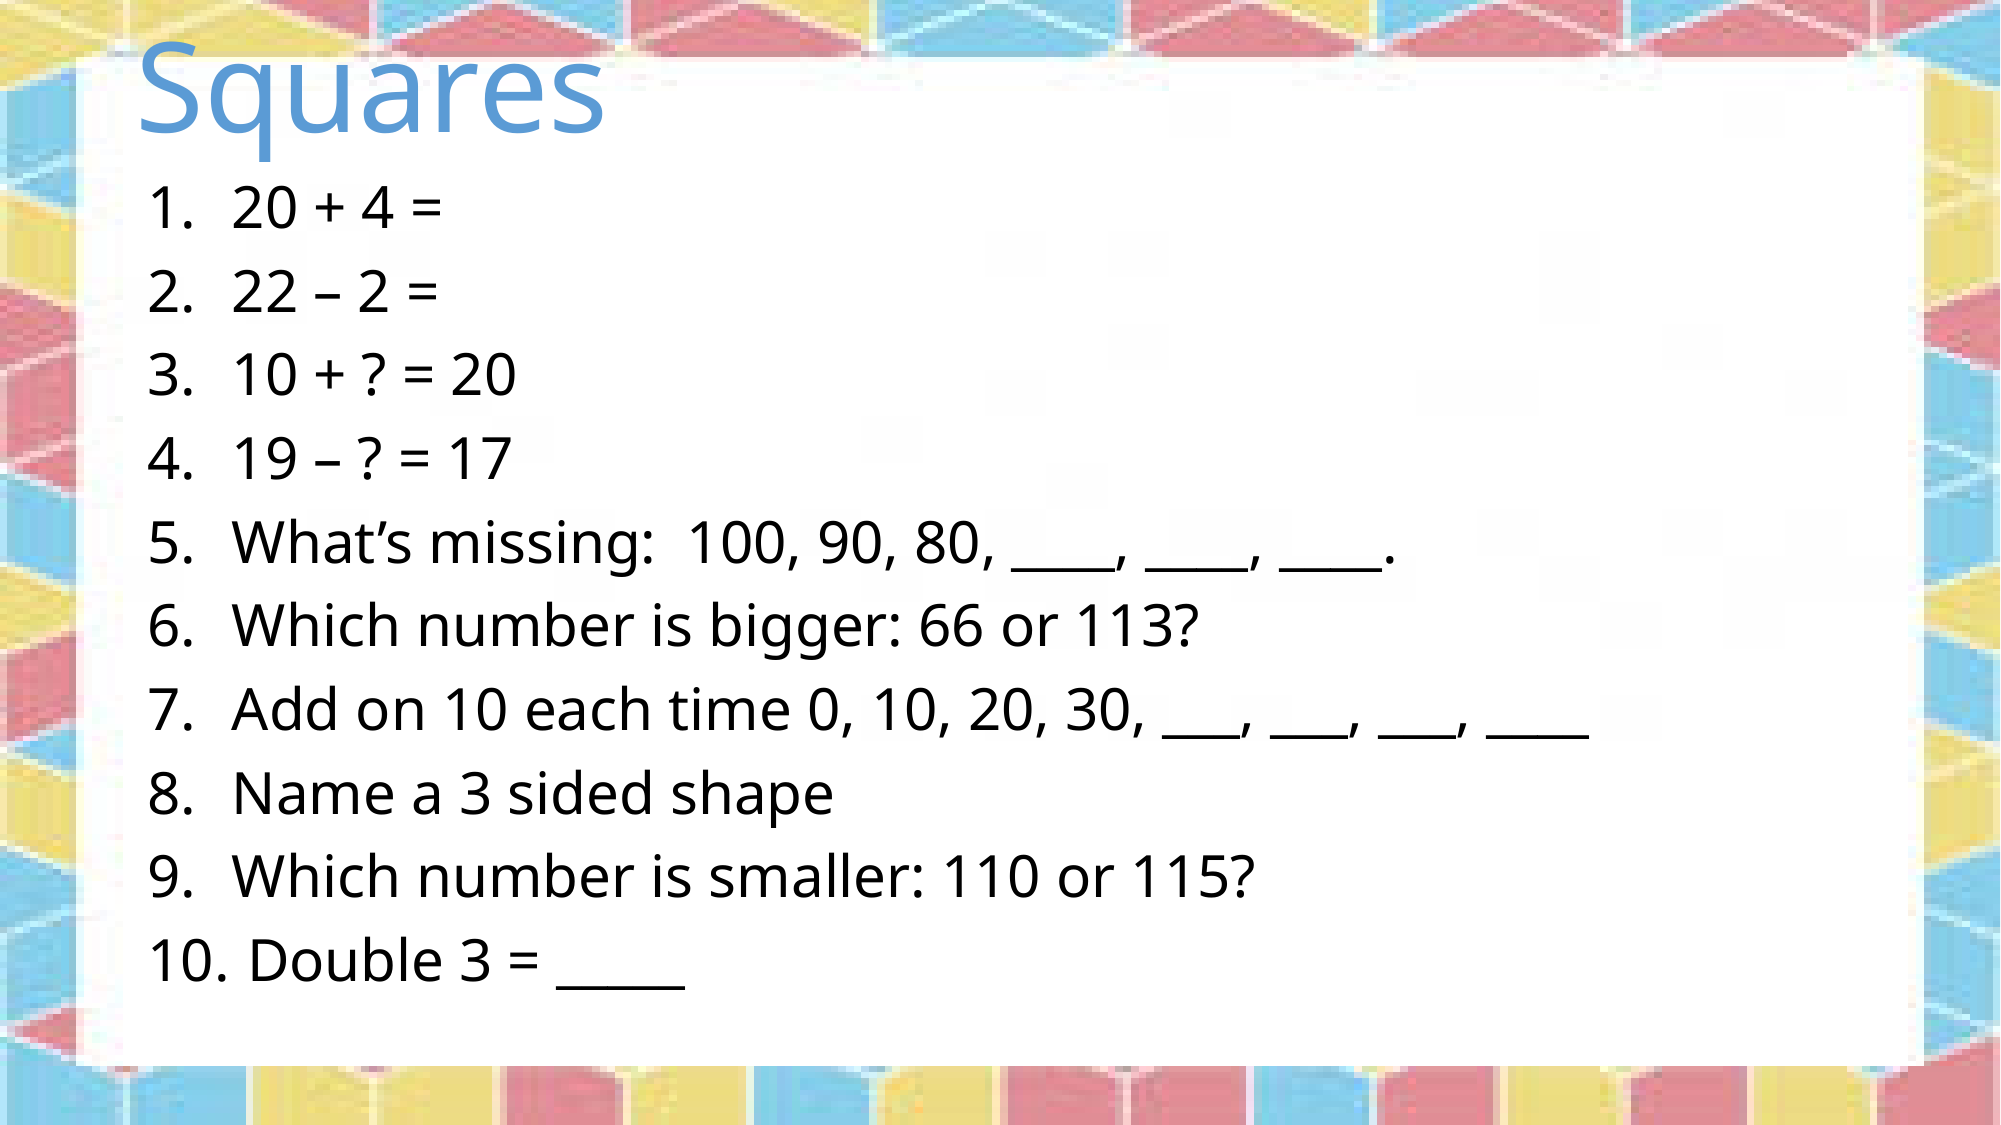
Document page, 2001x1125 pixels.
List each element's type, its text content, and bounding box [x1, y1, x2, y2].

list 20 + 4 = 22 – 2 = 10 + ? = 20 19 – ? = 17 What’s missing: 100, 90, 80, ____, ____, ____. Which number is bigger: 66 or 113? Add on 10 each time 0, 10, 20, 30, ___, ___, ___, ____ Name a 3 sided shape Which number is smaller: 110 or 115? Double 3 = _____ [132, 170, 1858, 1064]
title Squares [120, 0, 1846, 184]
